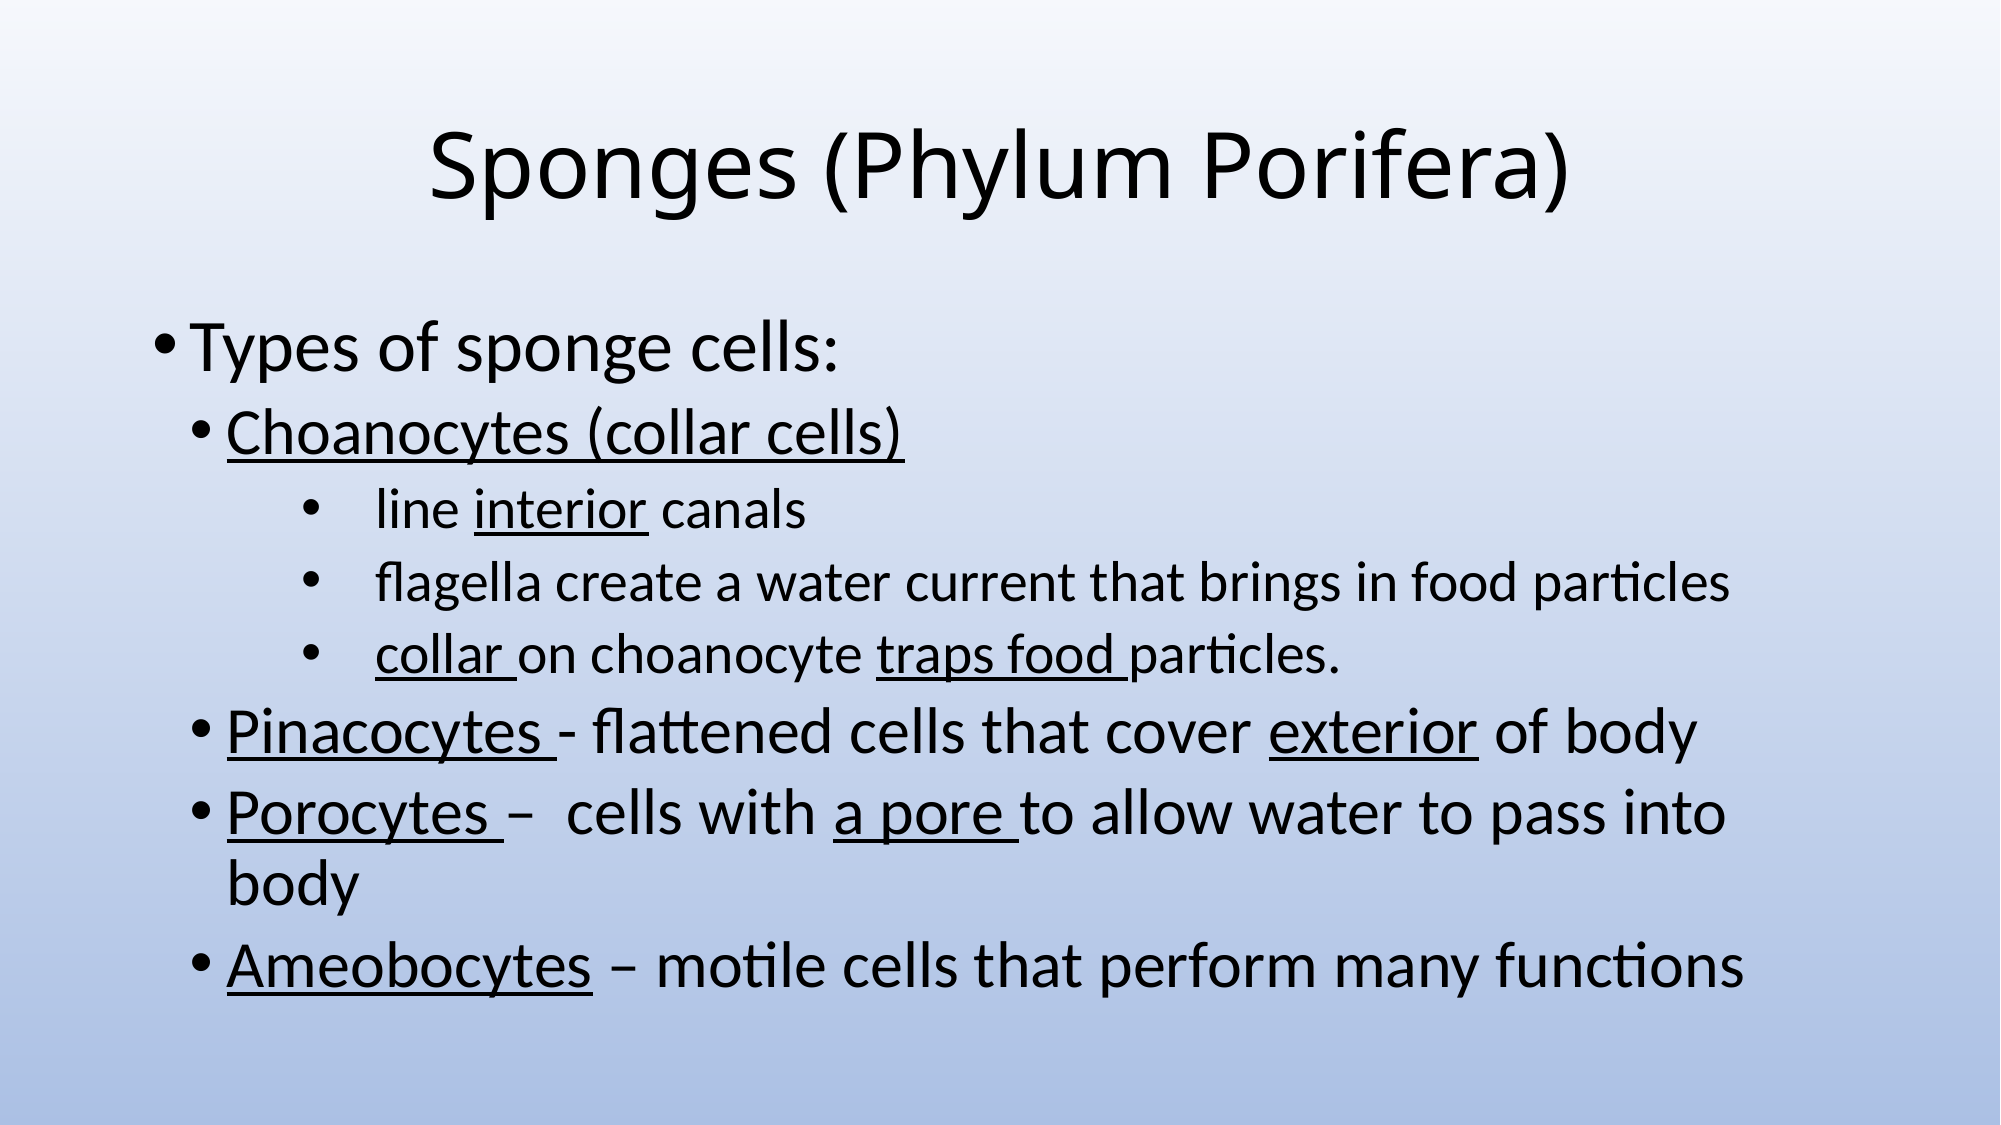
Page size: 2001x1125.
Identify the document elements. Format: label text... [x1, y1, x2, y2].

title Sponges (Phylum Porifera) [137, 59, 1863, 278]
list Types of sponge cells: Choanocytes (collar cells) line interior canals flagella create a water current that brings in food particles collar on choanocyte traps food particles. Pinacocytes - flattened cells that cover exterior of body Porocytes – cells with a pore to allow water to pass into body Ameobocytes – motile cells that perform many functions [137, 299, 1863, 1014]
